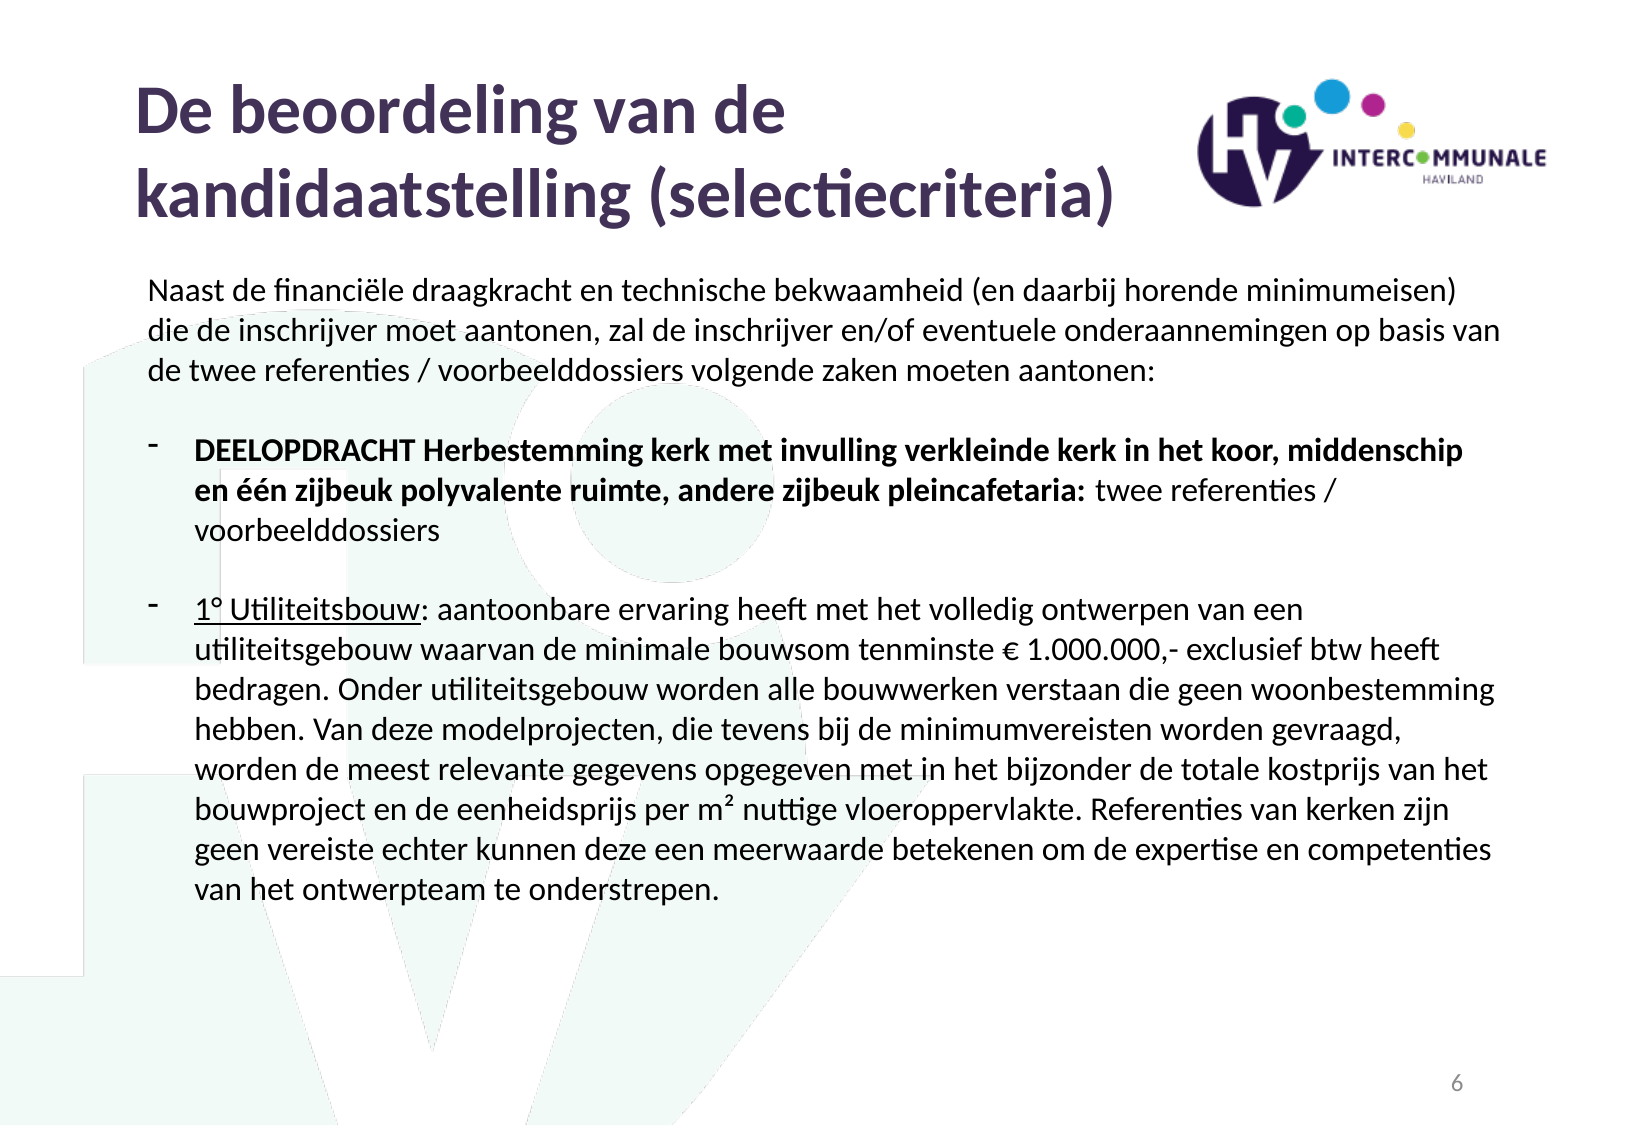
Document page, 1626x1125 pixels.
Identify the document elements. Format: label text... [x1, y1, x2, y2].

text_box [78, 241, 1449, 1052]
slide_number 6 [1418, 1051, 1479, 1112]
text_box Naast de financiële draagkracht en technische bekwaamheid (en daarbij horende minimumeisen) die de inschrijver moet aantonen, zal de inschrijver en/of eventuele onderaannemingen op basis van de twee referenties / voorbeelddossiers volgende zaken moeten aantonen: DEELOPDRACHT Herbestemming kerk met invulling verkleinde kerk in het koor, middenschip en één zijbeuk polyvalente ruimte, andere zijbeuk pleincafetaria: twee referenties / voorbeelddossiers 1° Utiliteitsbouw: aantoonbare ervaring heeft met het volledig ontwerpen van een utiliteitsgebouw waarvan de minimale bouwsom tenminste € 1.000.000,- exclusief btw heeft bedragen. Onder utiliteitsgebouw worden alle bouwwerken verstaan die geen woonbestemming hebben. Van deze modelprojecten, die tevens bij de minimumvereisten worden gevraagd, worden de meest relevante gegevens opgegeven met in het bijzonder de totale kostprijs van het bouwproject en de eenheidsprijs per m² nuttige vloeroppervlakte. Referenties van kerken zijn geen vereiste echter kunnen deze een meerwaarde betekenen om de expertise en competenties van het ontwerpteam te onderstrepen. [132, 260, 1521, 915]
text_box De beoordeling van de kandidaatstelling (selectiecriteria) [120, 53, 1141, 241]
